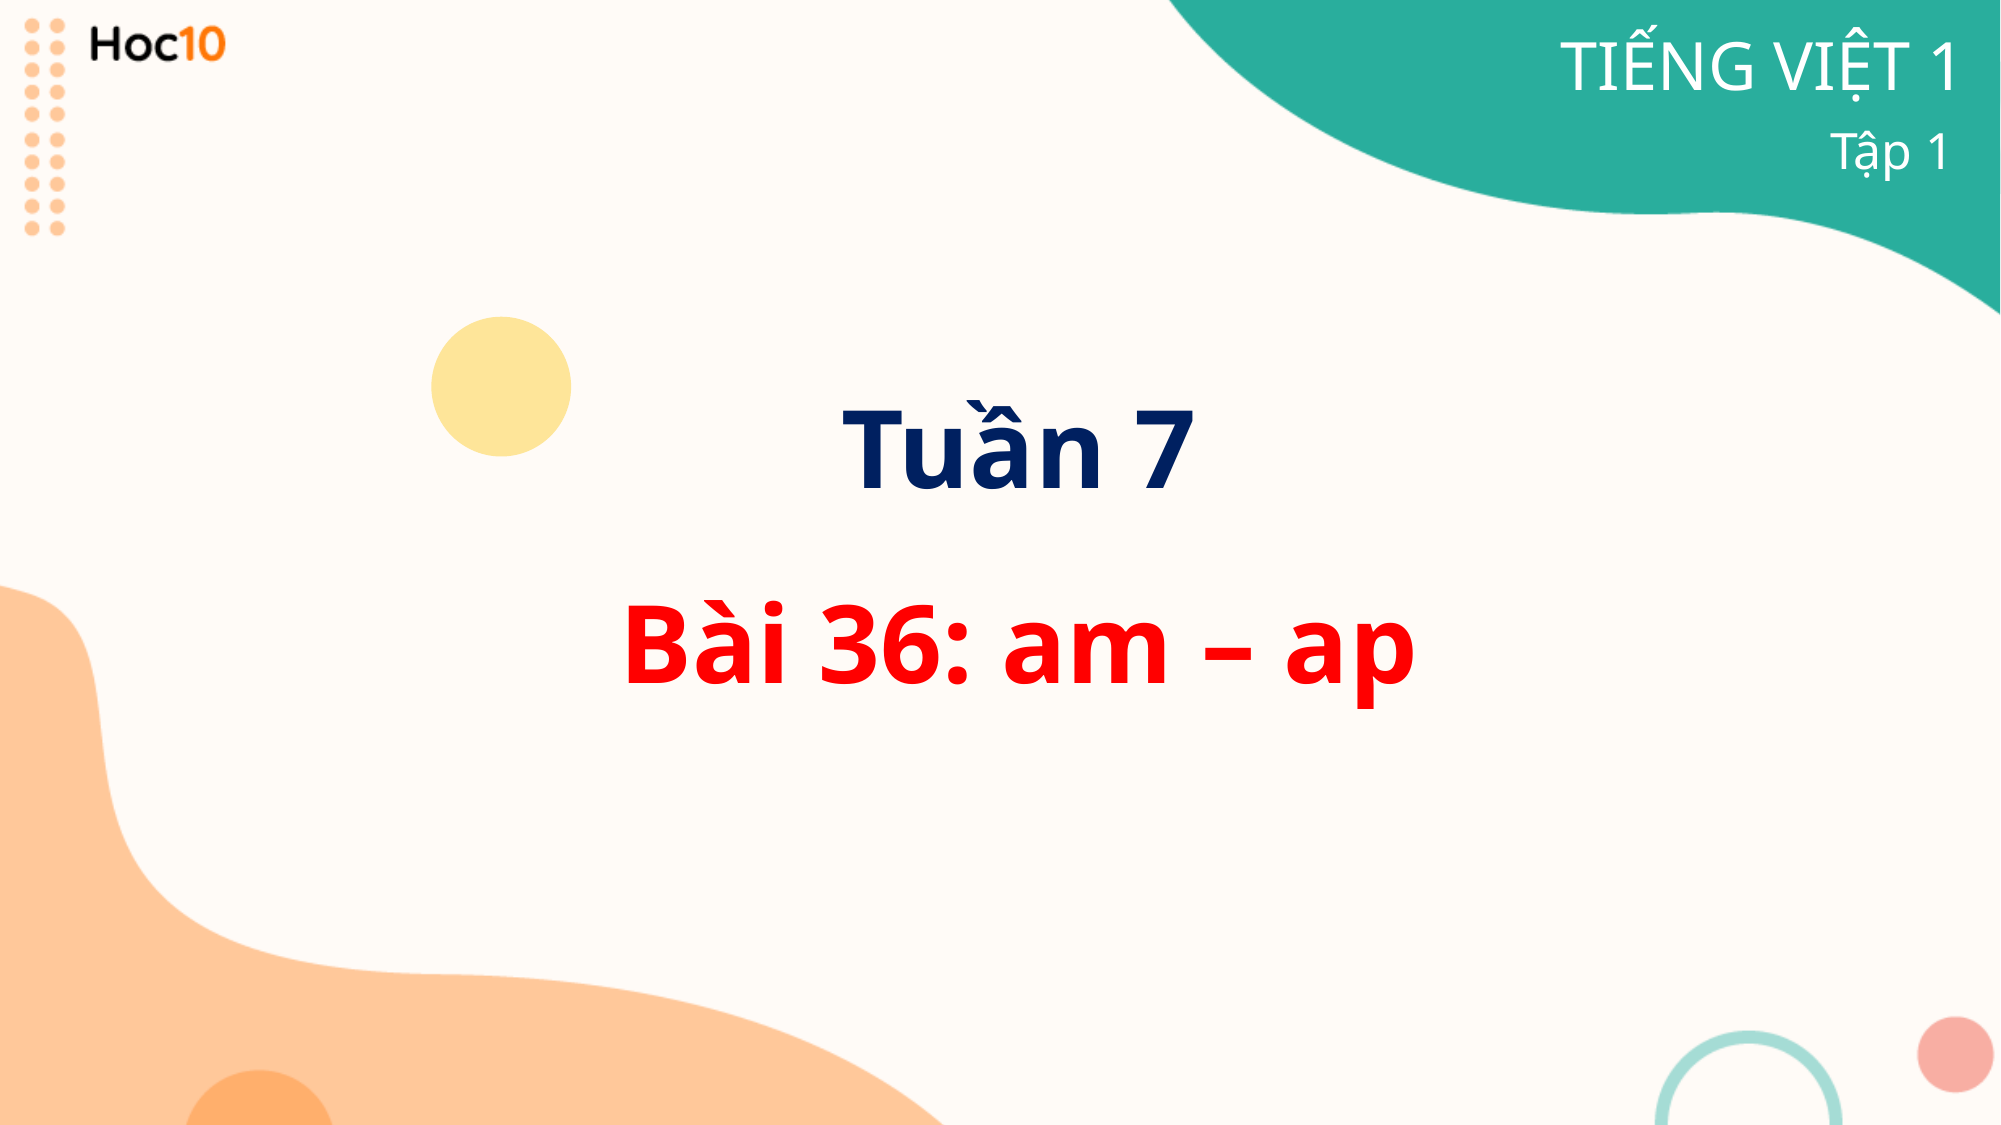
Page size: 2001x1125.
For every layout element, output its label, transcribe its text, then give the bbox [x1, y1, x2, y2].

text_box Tuần 7 Bài 36: am – ap [604, 307, 1434, 713]
text_box Tập 1 [1815, 112, 1970, 187]
text_box TIẾNG VIỆT 1 [1545, 16, 1981, 112]
picture [0, 0, 2001, 1125]
